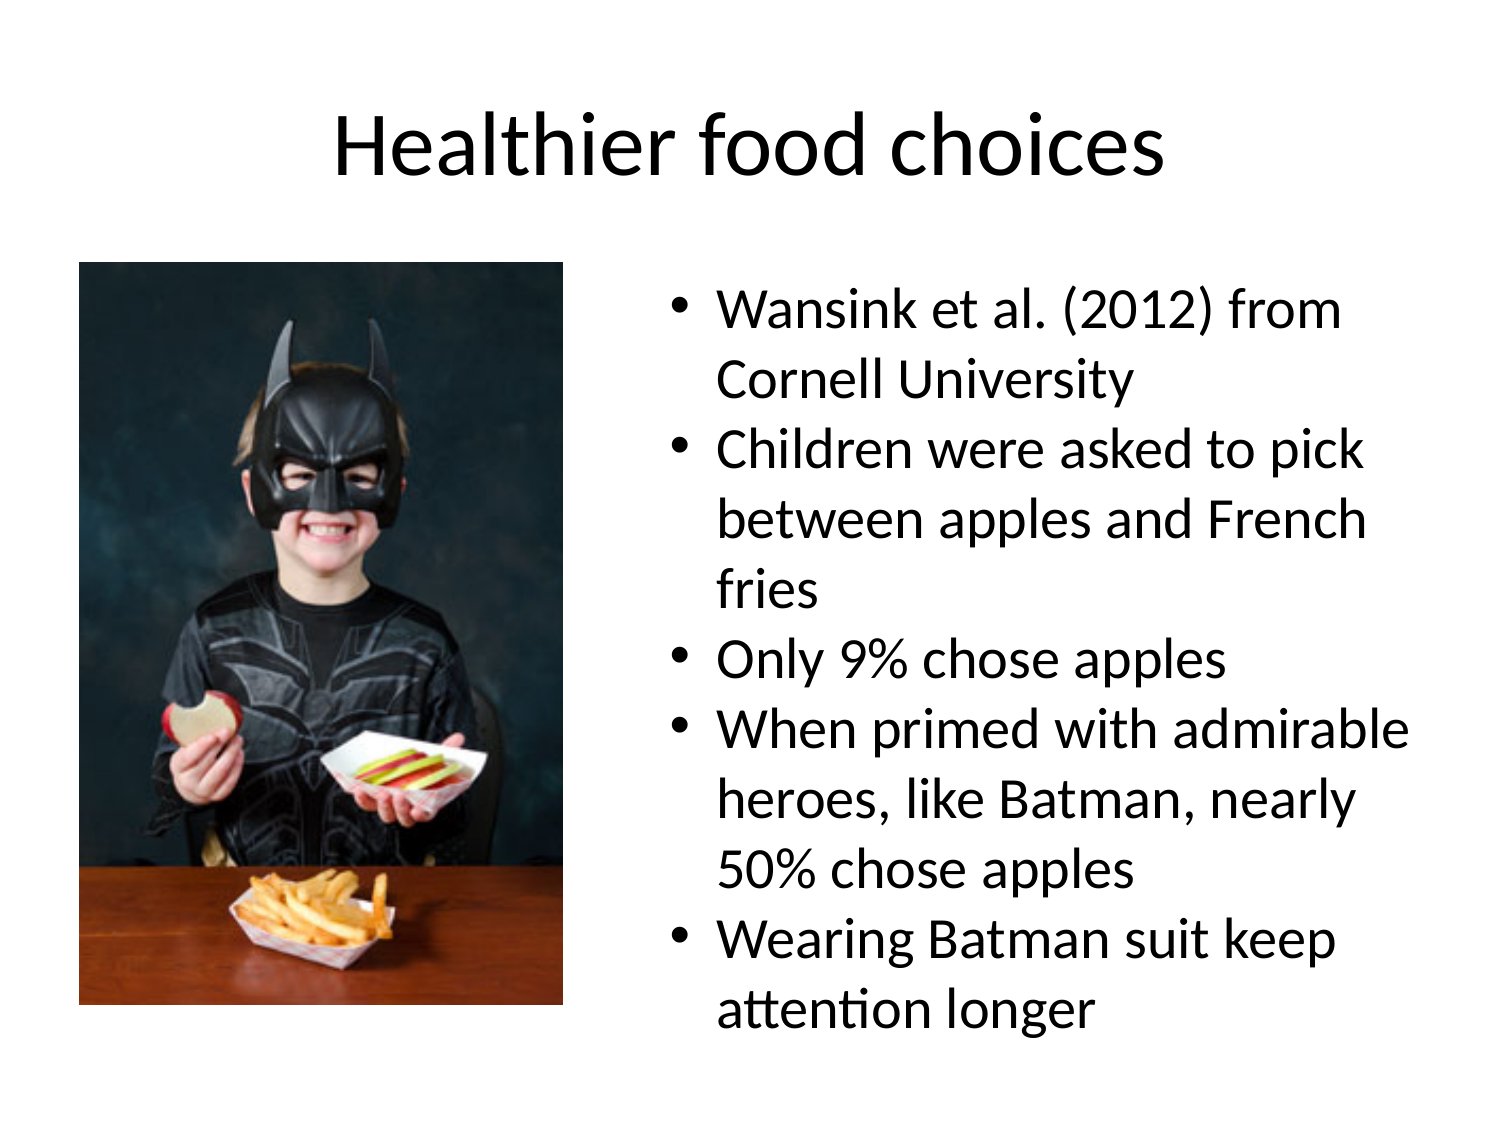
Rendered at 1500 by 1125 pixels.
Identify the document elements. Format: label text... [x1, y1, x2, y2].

title Healthier food choices [75, 45, 1425, 233]
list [74, 262, 568, 1006]
text_box Wansink et al. (2012) from Cornell University Children were asked to pick between apples and French fries Only 9% chose apples When primed with admirable heroes, like Batman, nearly 50% chose apples Wearing Batman suit keep attention longer [654, 262, 1471, 1047]
